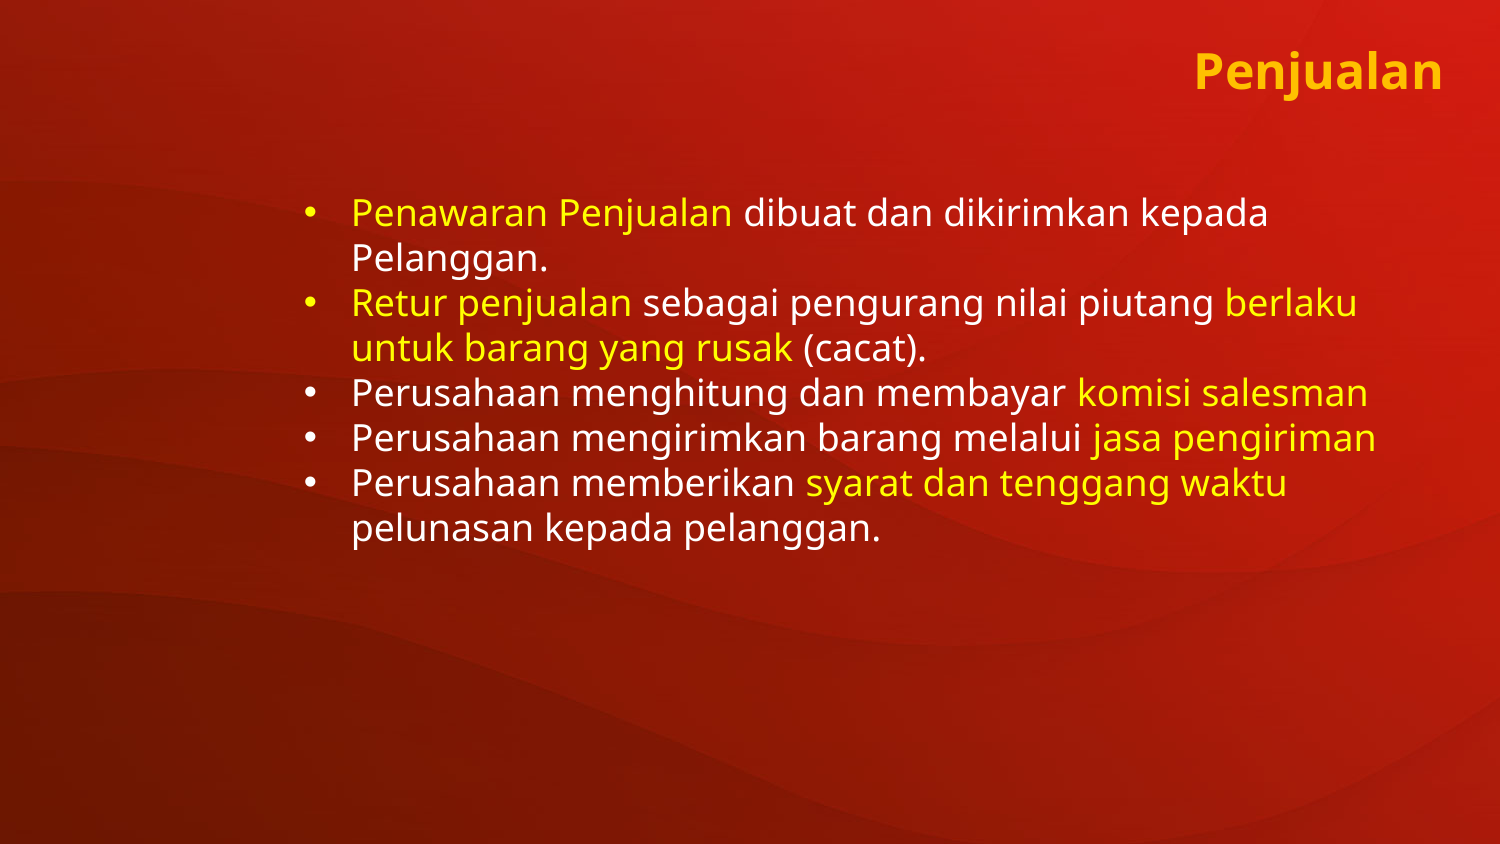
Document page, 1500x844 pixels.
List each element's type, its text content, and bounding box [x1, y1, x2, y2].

picture [0, 0, 1500, 844]
text_box Penjualan Penawaran Penjualan dibuat dan dikirimkan kepada Pelanggan. Retur penjualan sebagai pengurang nilai piutang berlaku untuk barang yang rusak (cacat). Perusahaan menghitung dan membayar komisi salesman Perusahaan mengirimkan barang melalui jasa pengiriman Perusahaan memberikan syarat dan tenggang waktu pelunasan kepada pelanggan. [289, 32, 1459, 557]
